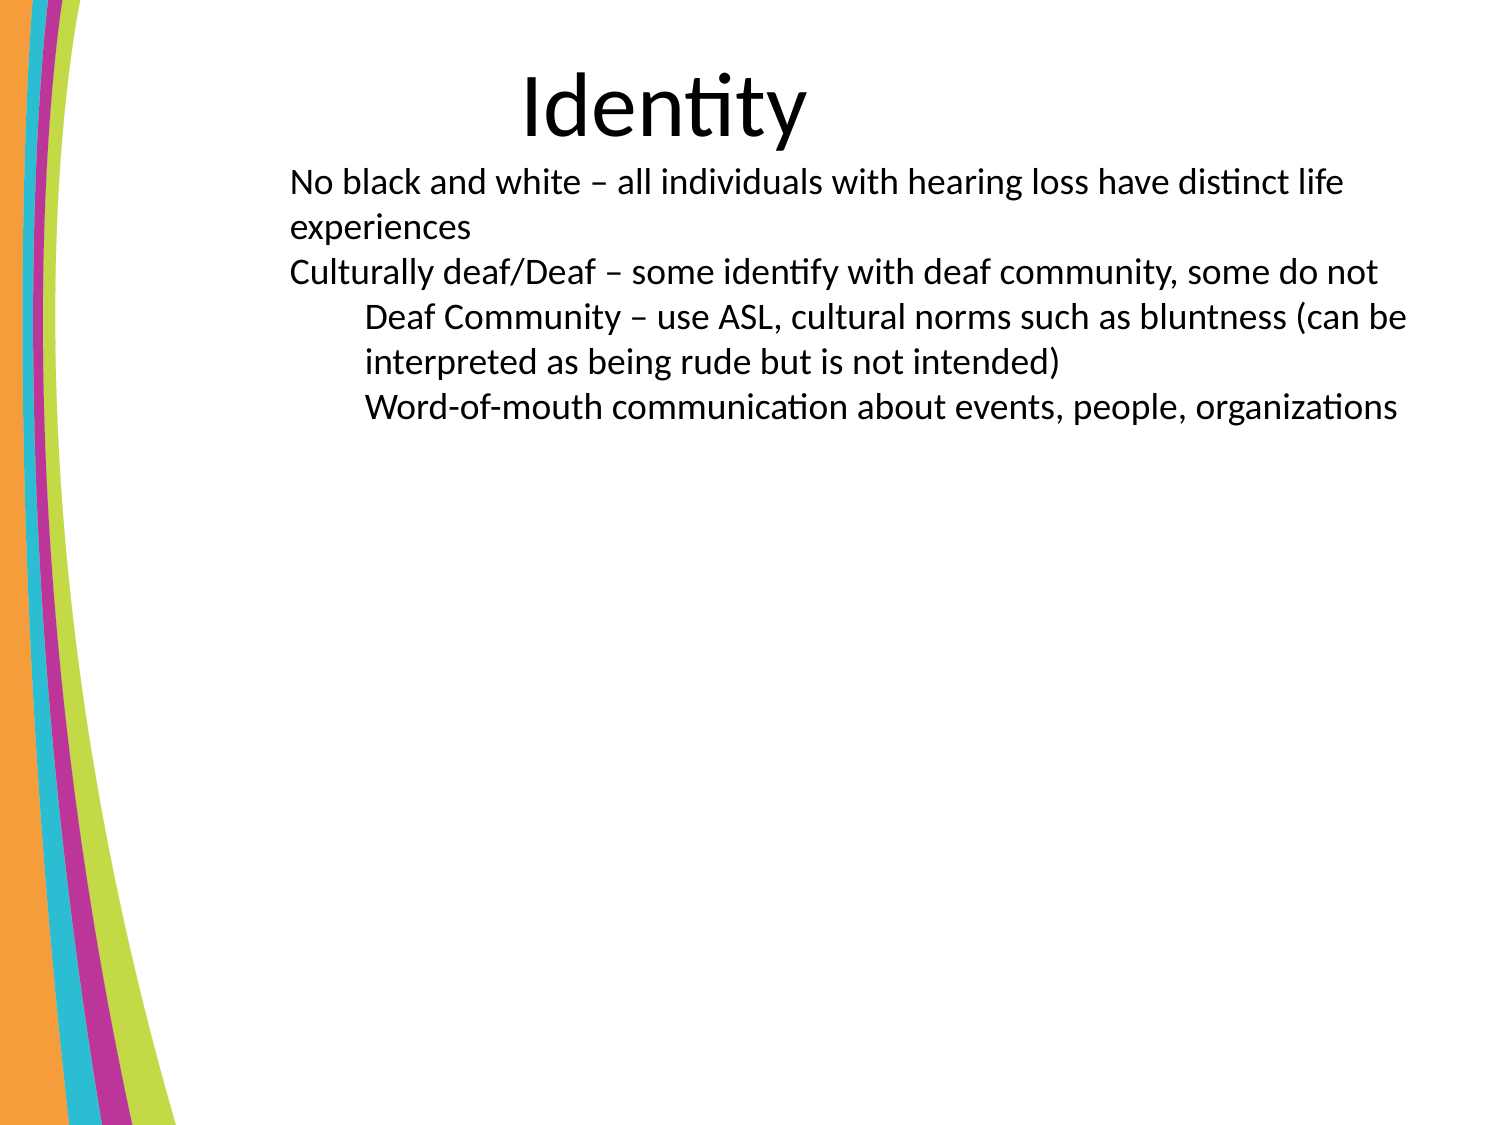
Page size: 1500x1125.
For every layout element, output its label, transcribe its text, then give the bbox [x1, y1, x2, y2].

title Identity [0, 37, 1350, 225]
list No black and white – all individuals with hearing loss have distinct life experiences Culturally deaf/Deaf – some identify with deaf community, some do not Deaf Community – use ASL, cultural norms such as bluntness (can be interpreted as being rude but is not intended) Word-of-mouth communication about events, people, organizations [275, 149, 1500, 888]
